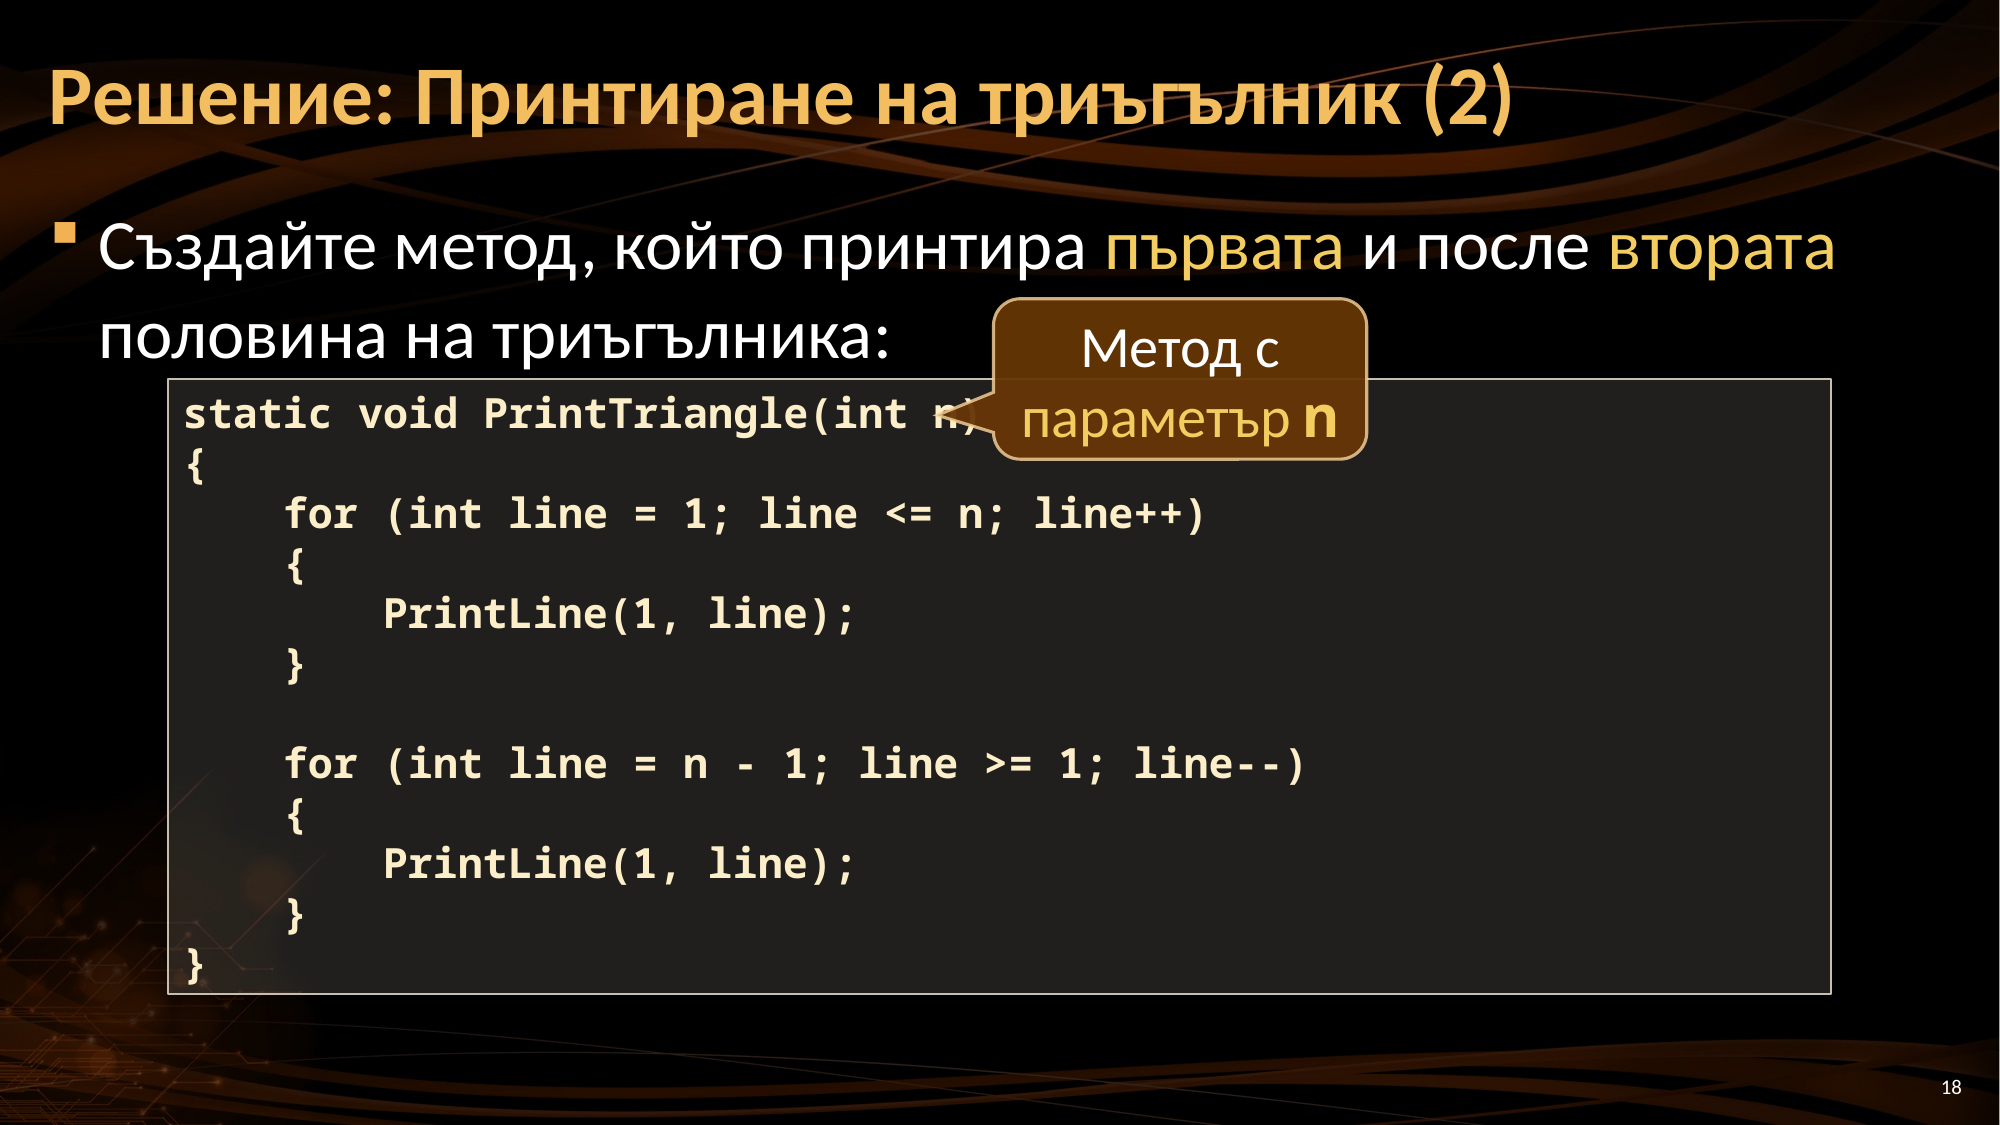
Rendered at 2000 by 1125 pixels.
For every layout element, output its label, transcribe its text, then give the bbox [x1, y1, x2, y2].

picture [0, 0, 2000, 1125]
slide_number 18 [1897, 1070, 1968, 1103]
text_box Метод с параметър n [934, 297, 1368, 461]
list Създайте метод, който принтира първата и после втората половина на триъгълника: [31, 189, 1968, 1103]
text_box static void PrintTriangle(int n) { for (int line = 1; line <= n; line++) { PrintLine(1, line); } for (int line = n - 1; line >= 1; line--) { PrintLine(1, line); } } [168, 378, 1831, 994]
title Решение: Принтиране на триъгълник (2) [30, 6, 1968, 189]
